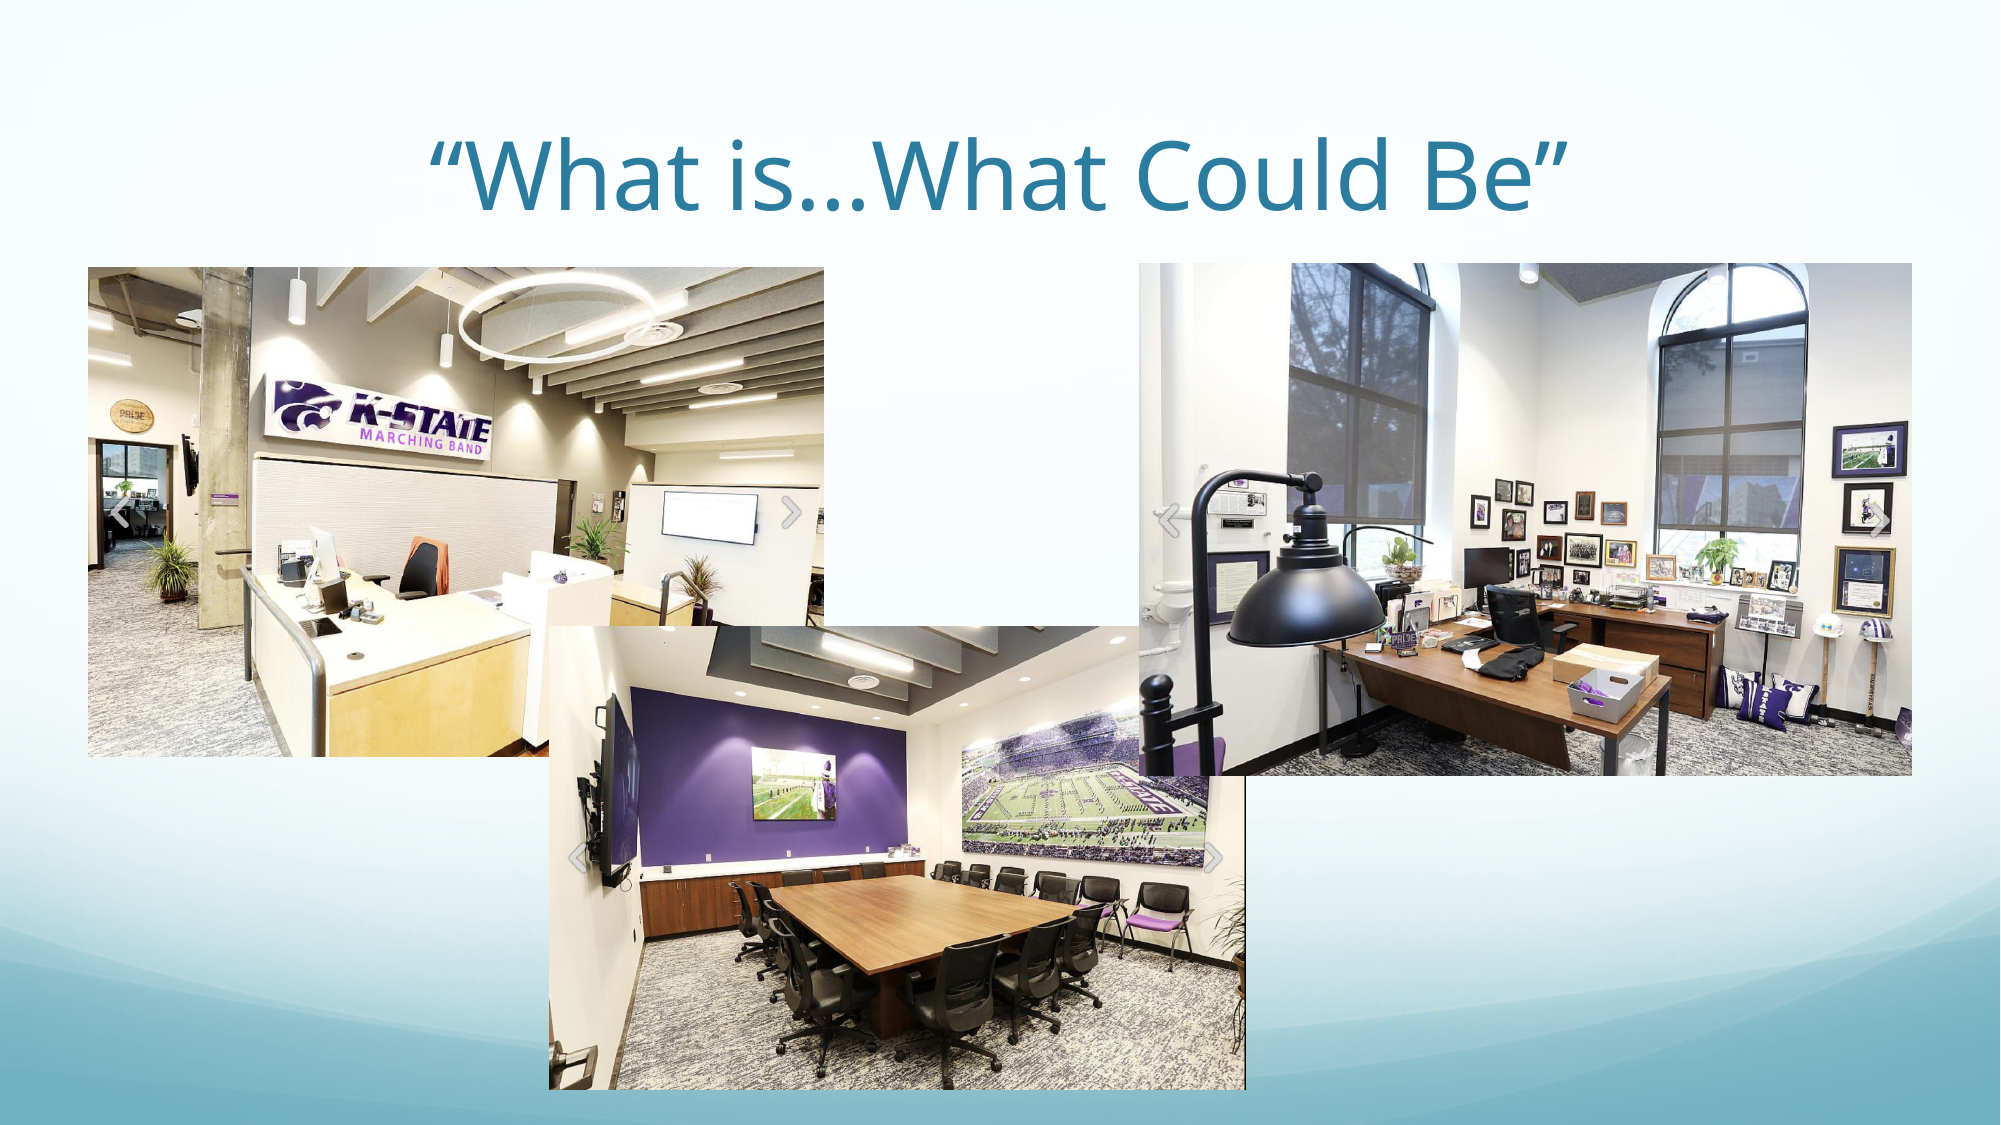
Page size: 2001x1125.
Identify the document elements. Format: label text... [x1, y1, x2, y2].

picture [88, 262, 1912, 1090]
title “What is…What Could Be” [120, 17, 1880, 237]
